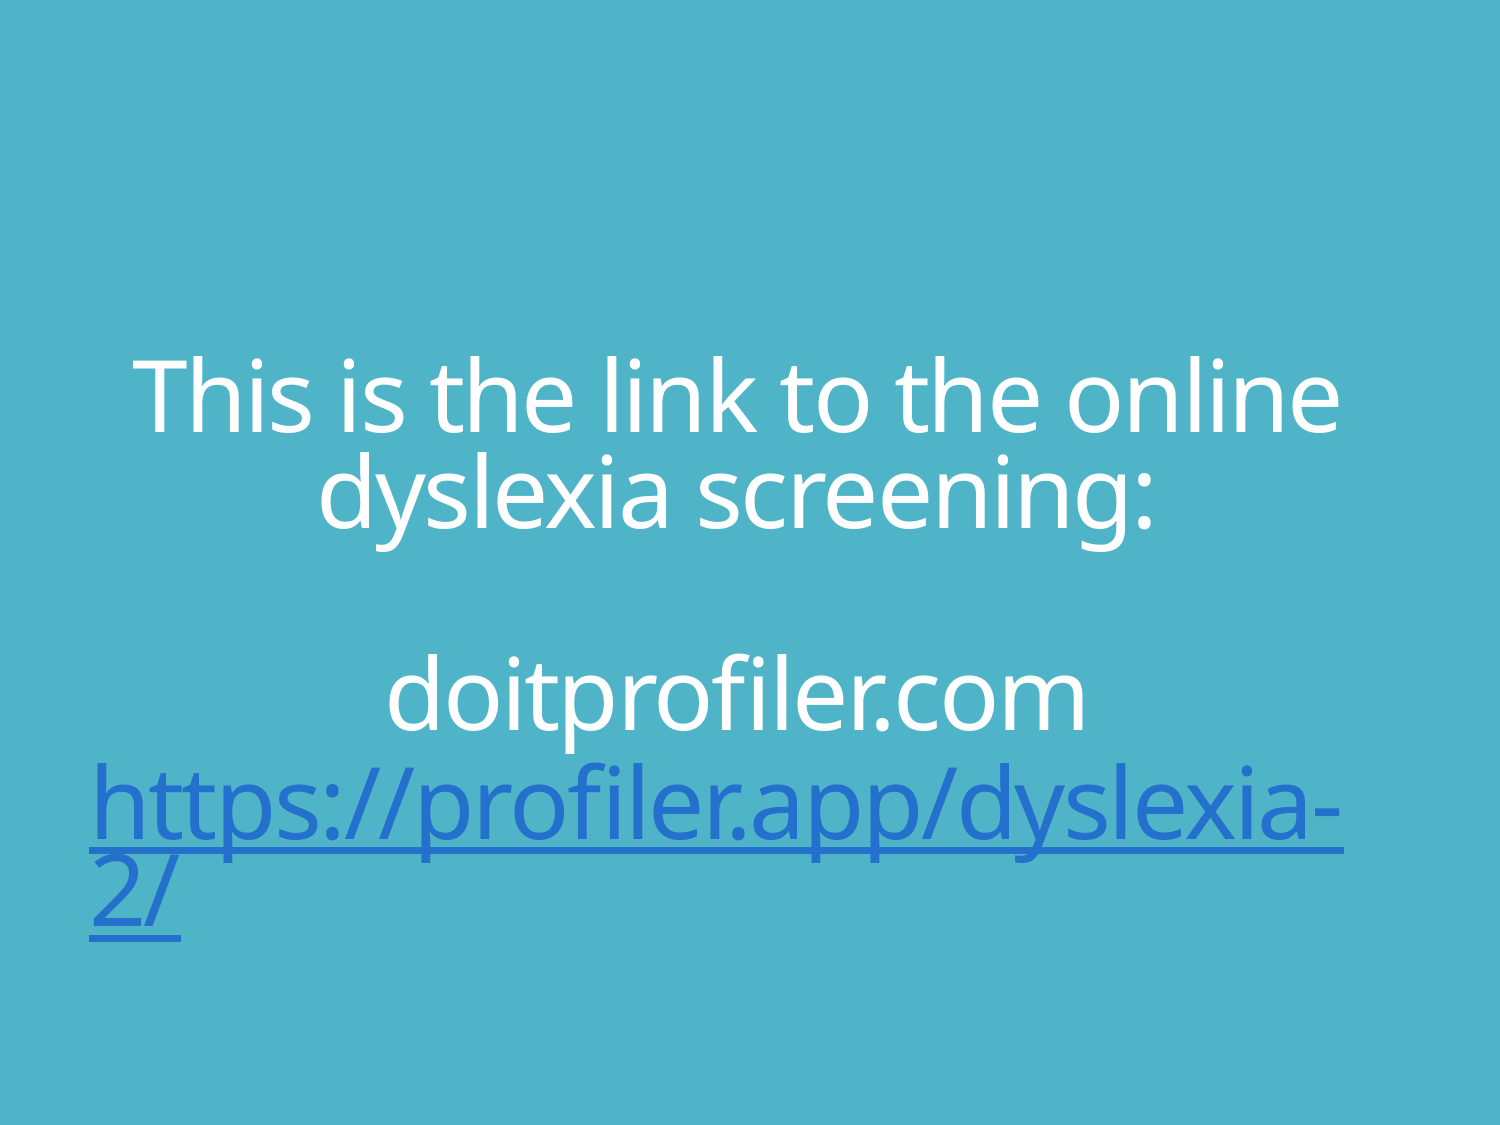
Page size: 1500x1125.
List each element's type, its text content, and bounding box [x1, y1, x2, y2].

title This is the link to the online dyslexia screening: doitprofiler.com https://profiler.app/dyslexia-2/ [74, 126, 1401, 869]
